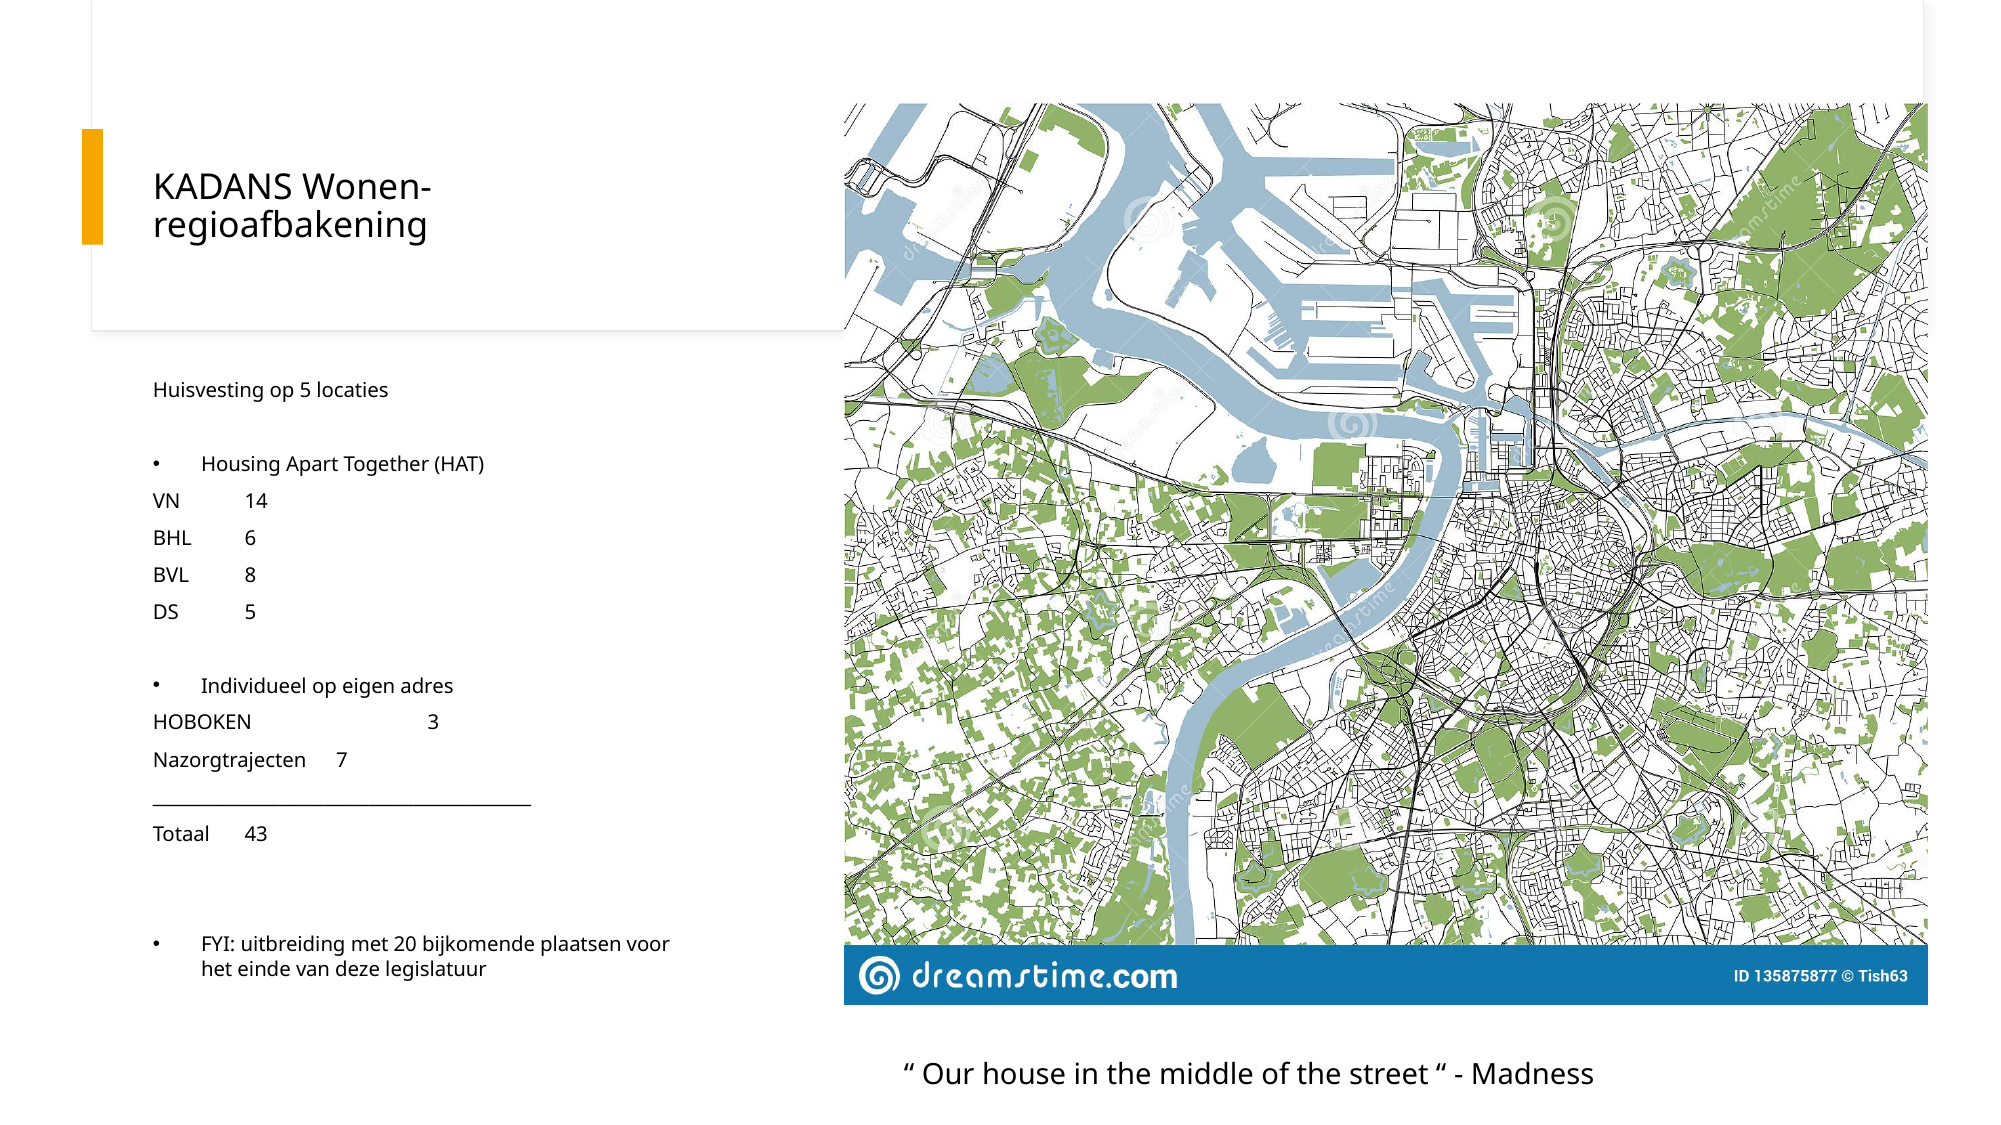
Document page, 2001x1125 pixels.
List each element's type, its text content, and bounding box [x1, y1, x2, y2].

title KADANS Wonen-regioafbakening [138, 160, 698, 342]
picture [844, 103, 1928, 1005]
list Huisvesting op 5 locaties Housing Apart Together (HAT) VN 14 BHL 6 BVL 8 DS 5 Individueel op eigen adres HOBOKEN 3 Nazorgtrajecten 7 __________________________________________ Totaal 43 FYI: uitbreiding met 20 bijkomende plaatsen voor het einde van deze legislatuur [138, 369, 698, 989]
text_box “ Our house in the middle of the street “ - Madness [889, 1048, 1877, 1098]
